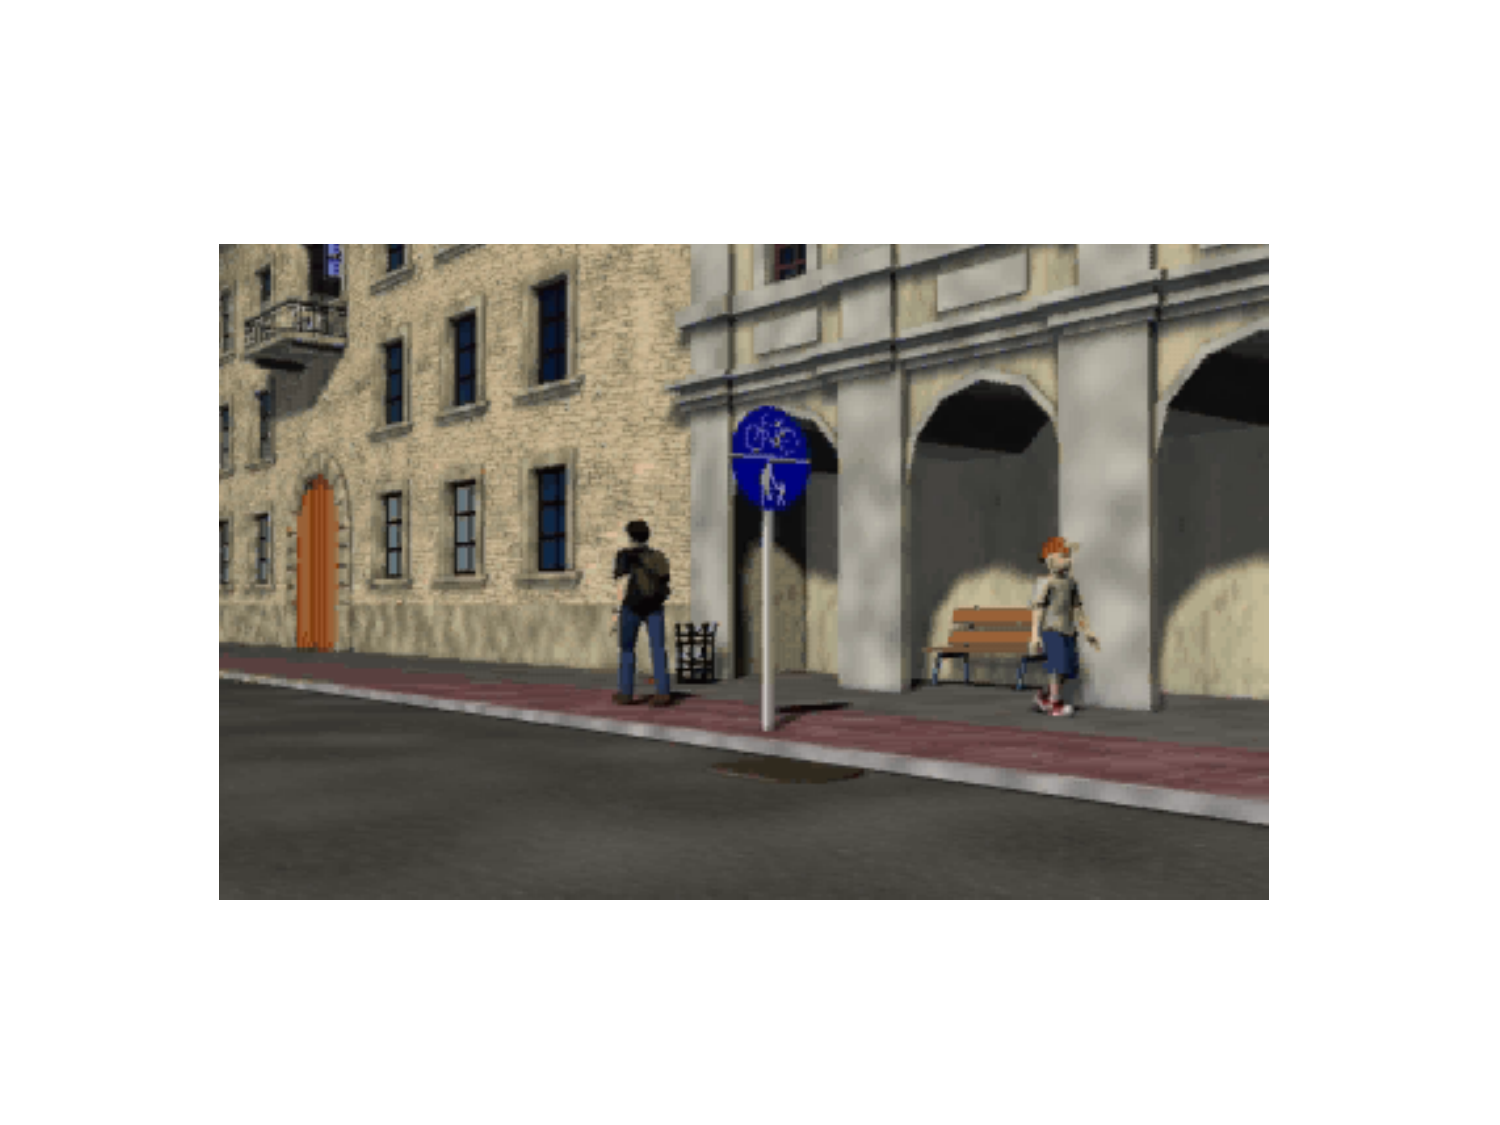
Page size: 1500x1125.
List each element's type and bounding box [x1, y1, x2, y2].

list [218, 243, 1270, 901]
